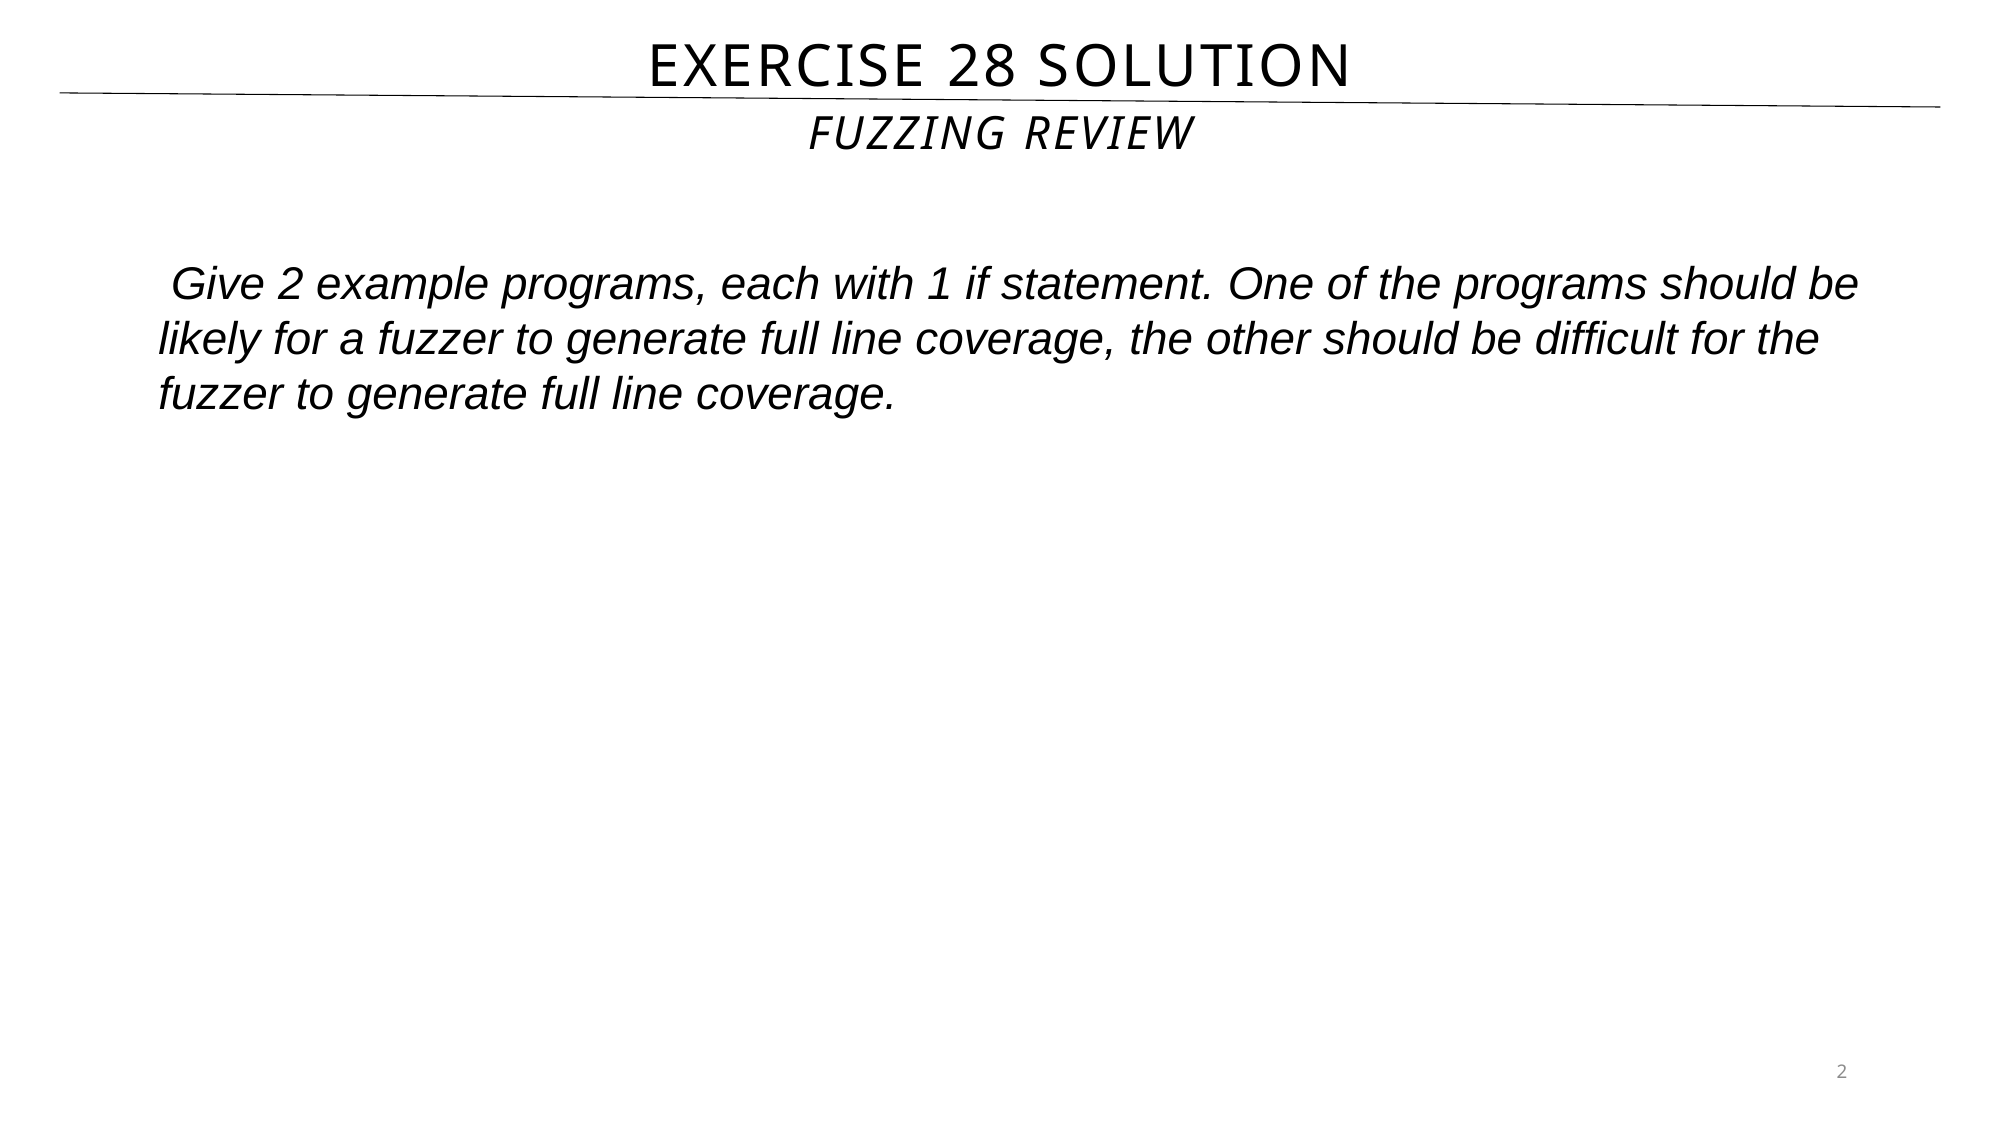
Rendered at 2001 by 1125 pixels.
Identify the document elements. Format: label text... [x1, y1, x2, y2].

text_box Give 2 example programs, each with 1 if statement. One of the programs should be likely for a fuzzer to generate full line coverage, the other should be difficult for the fuzzer to generate full line coverage. [143, 246, 1941, 458]
slide_number 2 [1755, 1042, 1863, 1103]
text_box Fuzzing Review [0, 75, 2000, 167]
title Exercise 28 Solution [0, 15, 2000, 75]
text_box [59, 92, 1941, 108]
